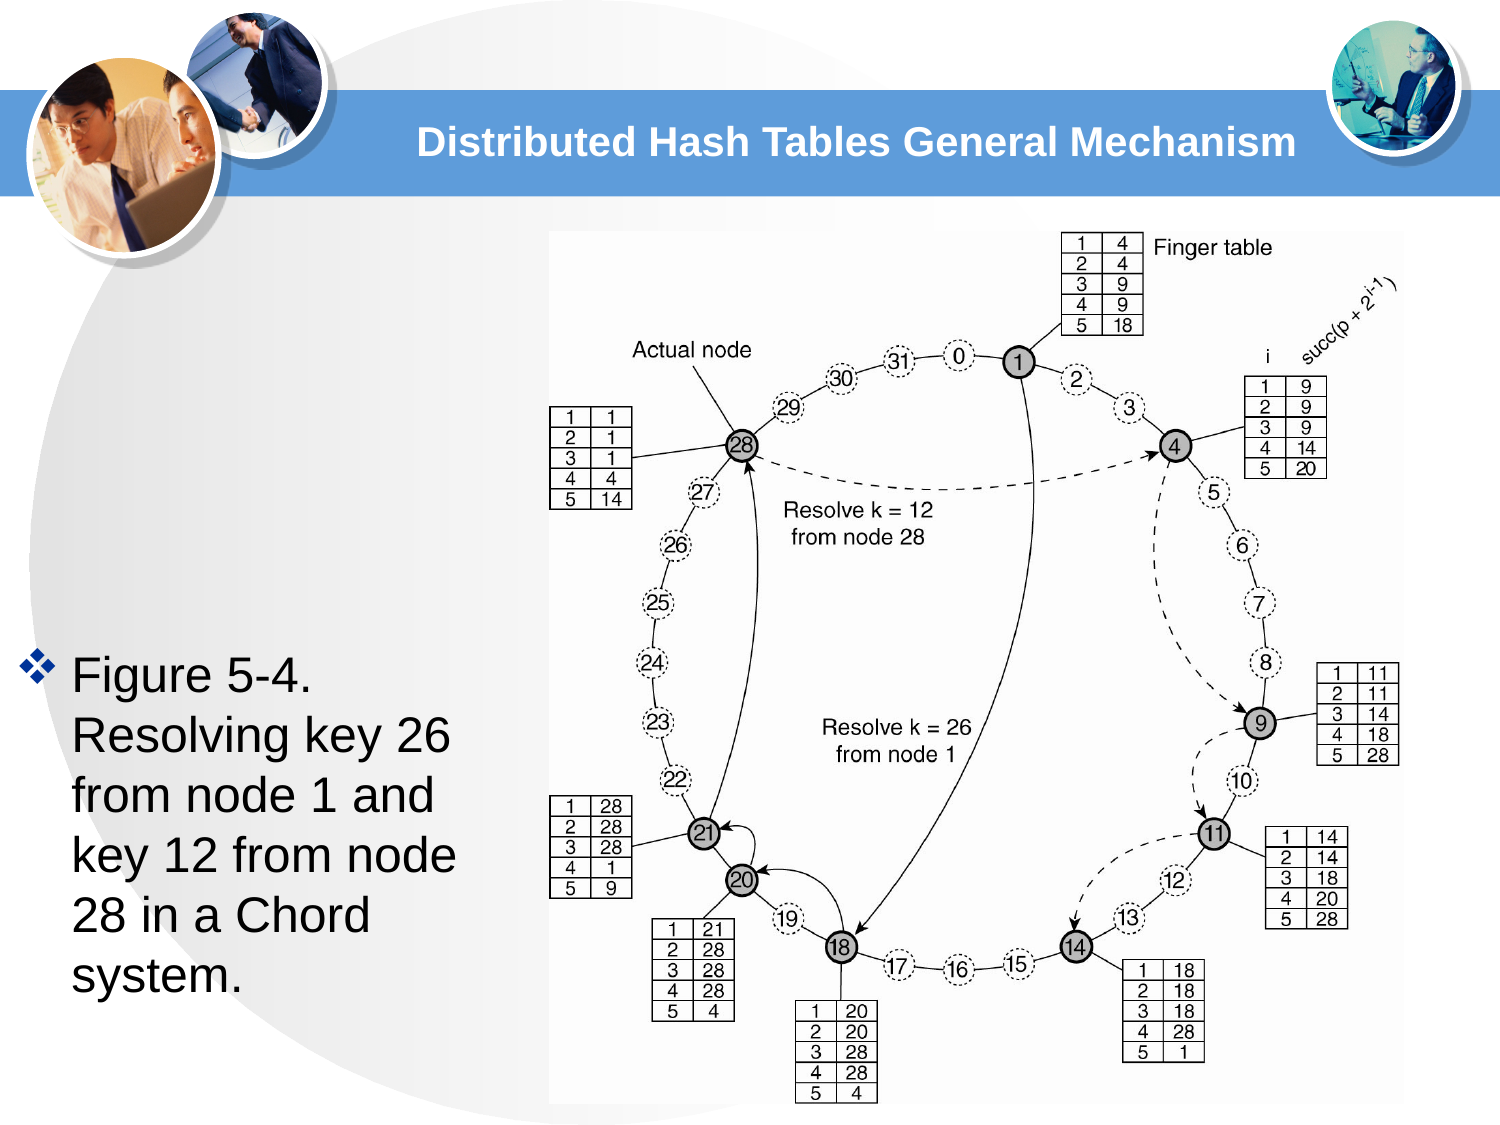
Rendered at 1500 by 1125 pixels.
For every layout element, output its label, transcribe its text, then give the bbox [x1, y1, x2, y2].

list Figure 5-4. Resolving key 26 from node 1 and key 12 from node 28 in a Chord system. [0, 634, 499, 1075]
picture [187, 13, 321, 152]
picture [1333, 21, 1455, 150]
title Distributed Hash Tables General Mechanism [337, 99, 1376, 180]
picture [33, 58, 215, 252]
picture [548, 231, 1405, 1104]
